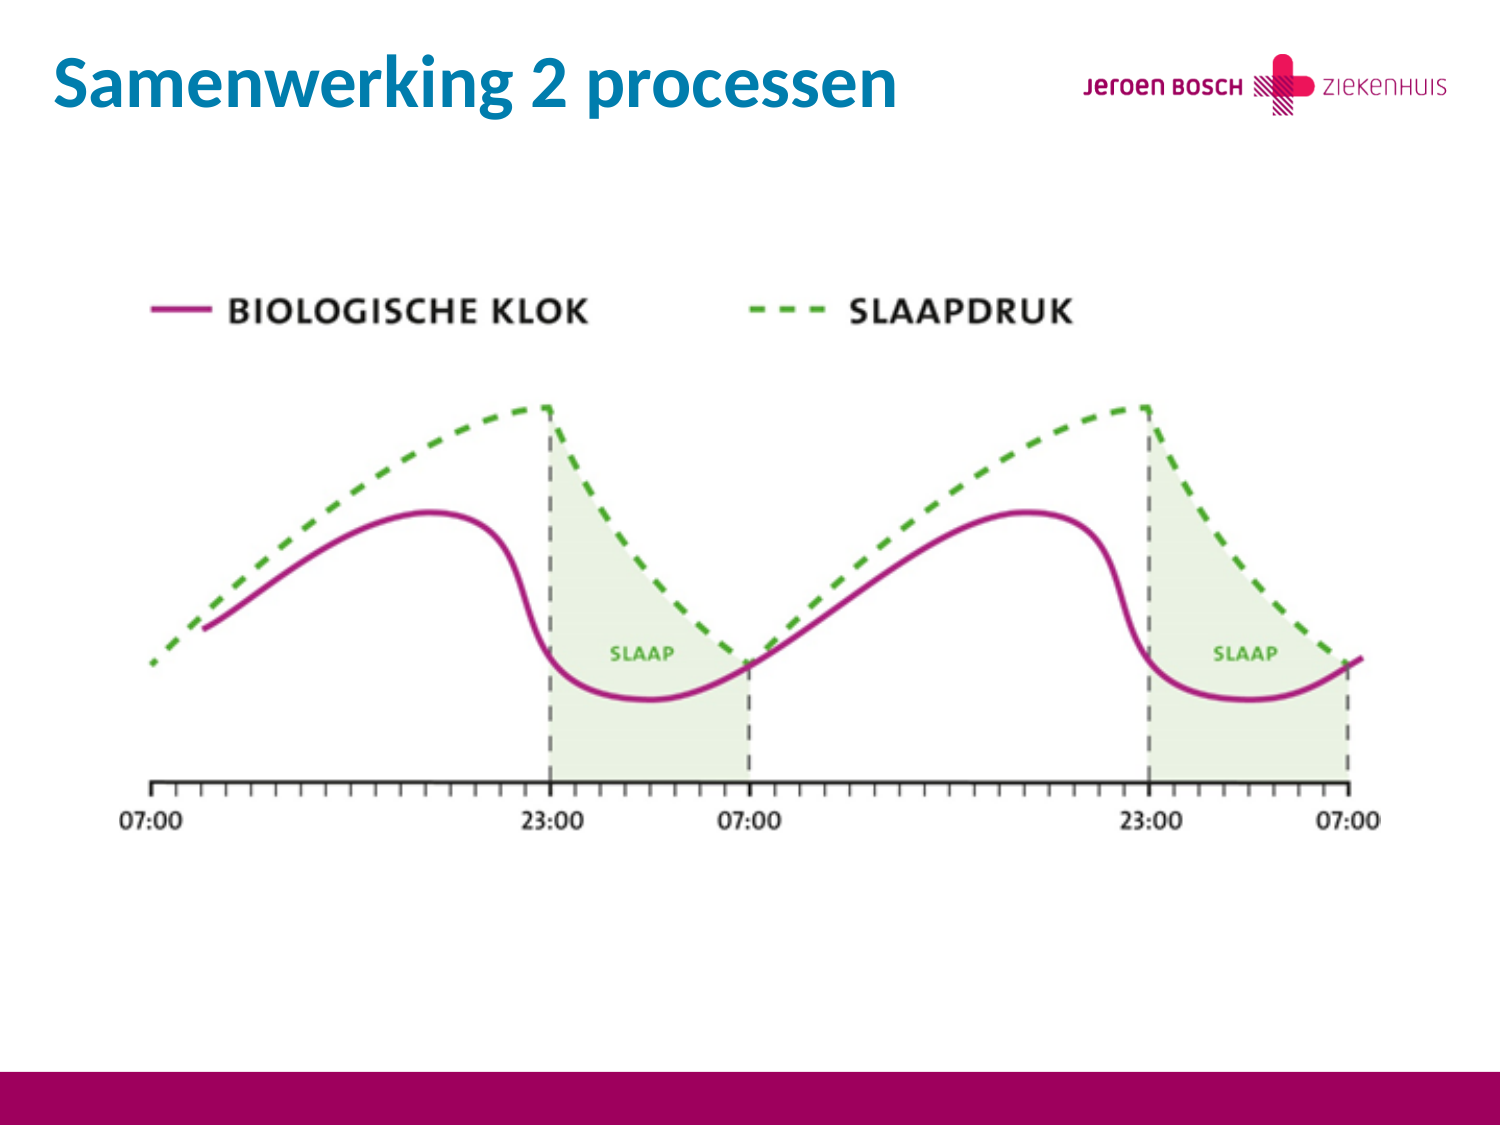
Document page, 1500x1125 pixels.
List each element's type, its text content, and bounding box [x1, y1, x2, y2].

title Samenwerking 2 processen [52, 32, 1051, 193]
picture [1083, 52, 1447, 117]
picture [119, 284, 1381, 841]
